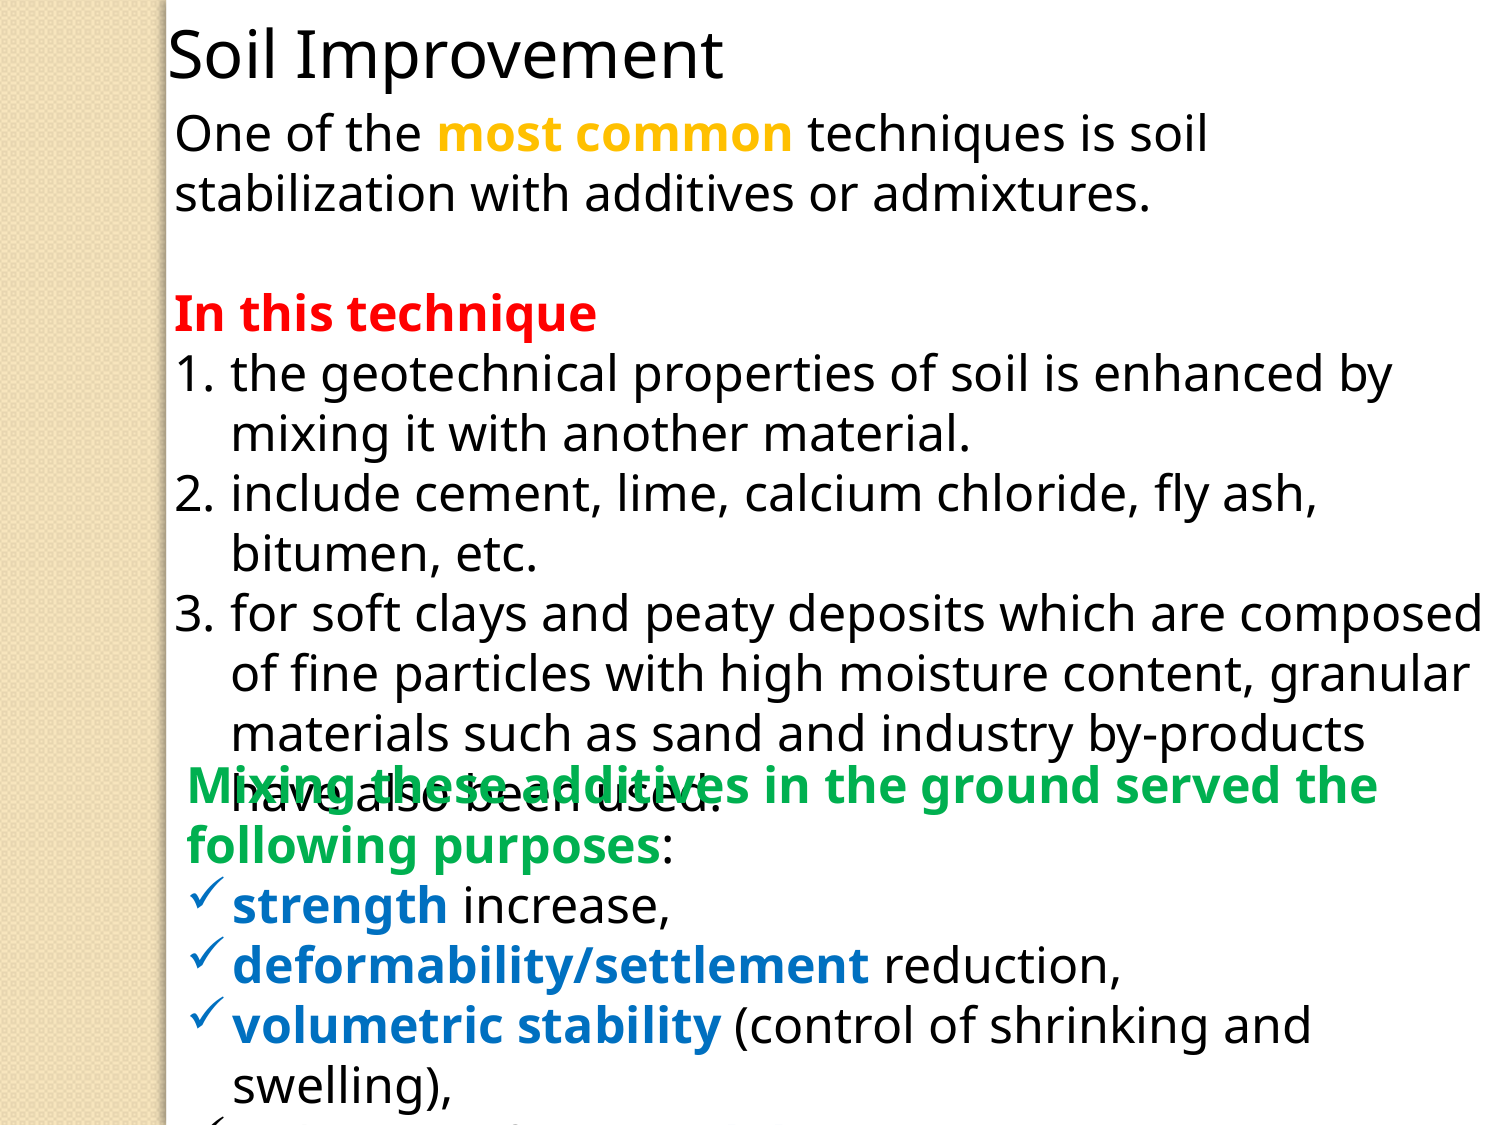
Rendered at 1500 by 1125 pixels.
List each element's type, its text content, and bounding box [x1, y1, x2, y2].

text_box Mixing these additives in the ground served the following purposes: strength increase, deformability/settlement reduction, volumetric stability (control of shrinking and swelling), reduction of permeability, [171, 746, 1500, 1125]
text_box Soil Improvement [152, 4, 740, 100]
text_box One of the most common techniques is soil stabilization with additives or admixtures. In this technique the geotechnical properties of soil is enhanced by mixing it with another material. include cement, lime, calcium chloride, fly ash, bitumen, etc. for soft clays and peaty deposits which are composed of fine particles with high moisture content, granular materials such as sand and industry by-products have also been used. [159, 93, 1500, 889]
